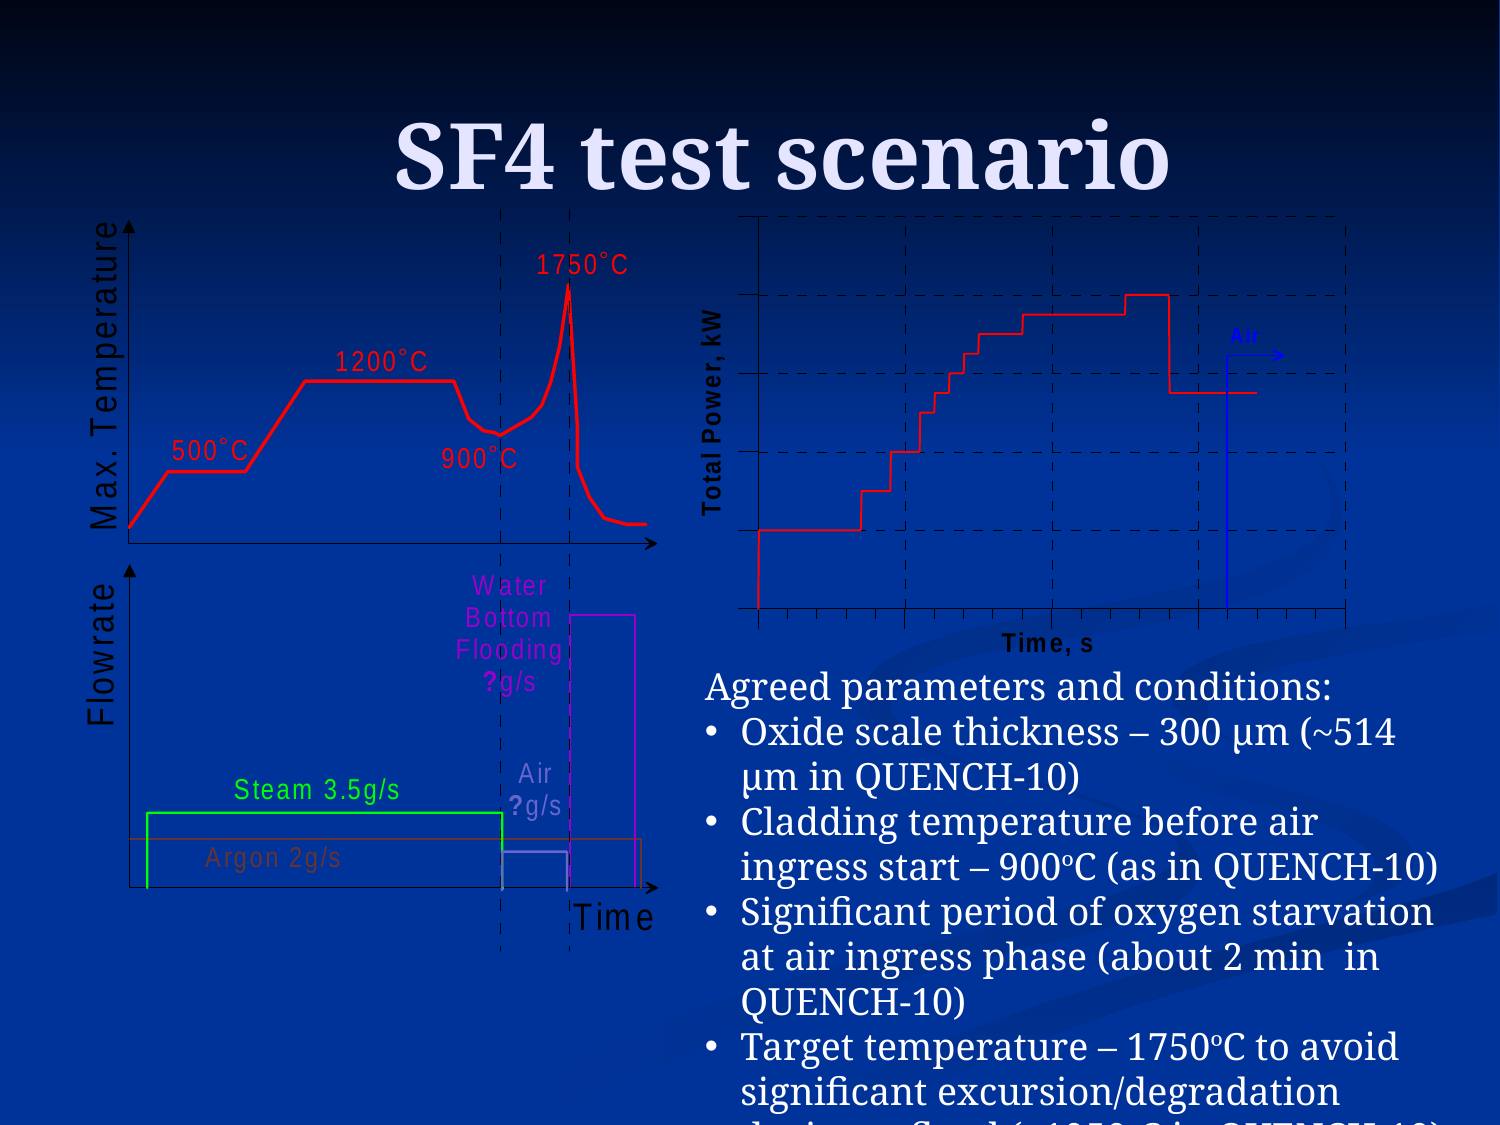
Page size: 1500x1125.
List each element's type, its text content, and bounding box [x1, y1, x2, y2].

text_box Agreed parameters and conditions: Oxide scale thickness – 300 µm (~514 µm in QUENCH-10) Cladding temperature before air ingress start – 900ºC (as in QUENCH-10) Significant period of oxygen starvation at air ingress phase (about 2 min in QUENCH-10) Target temperature – 1750ºC to avoid significant excursion/degradation during reflood (~1950ºC in QUENCH-10) [690, 655, 1469, 1125]
title SF4 test scenario [108, 59, 1460, 248]
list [78, 208, 664, 952]
picture [695, 215, 1346, 659]
